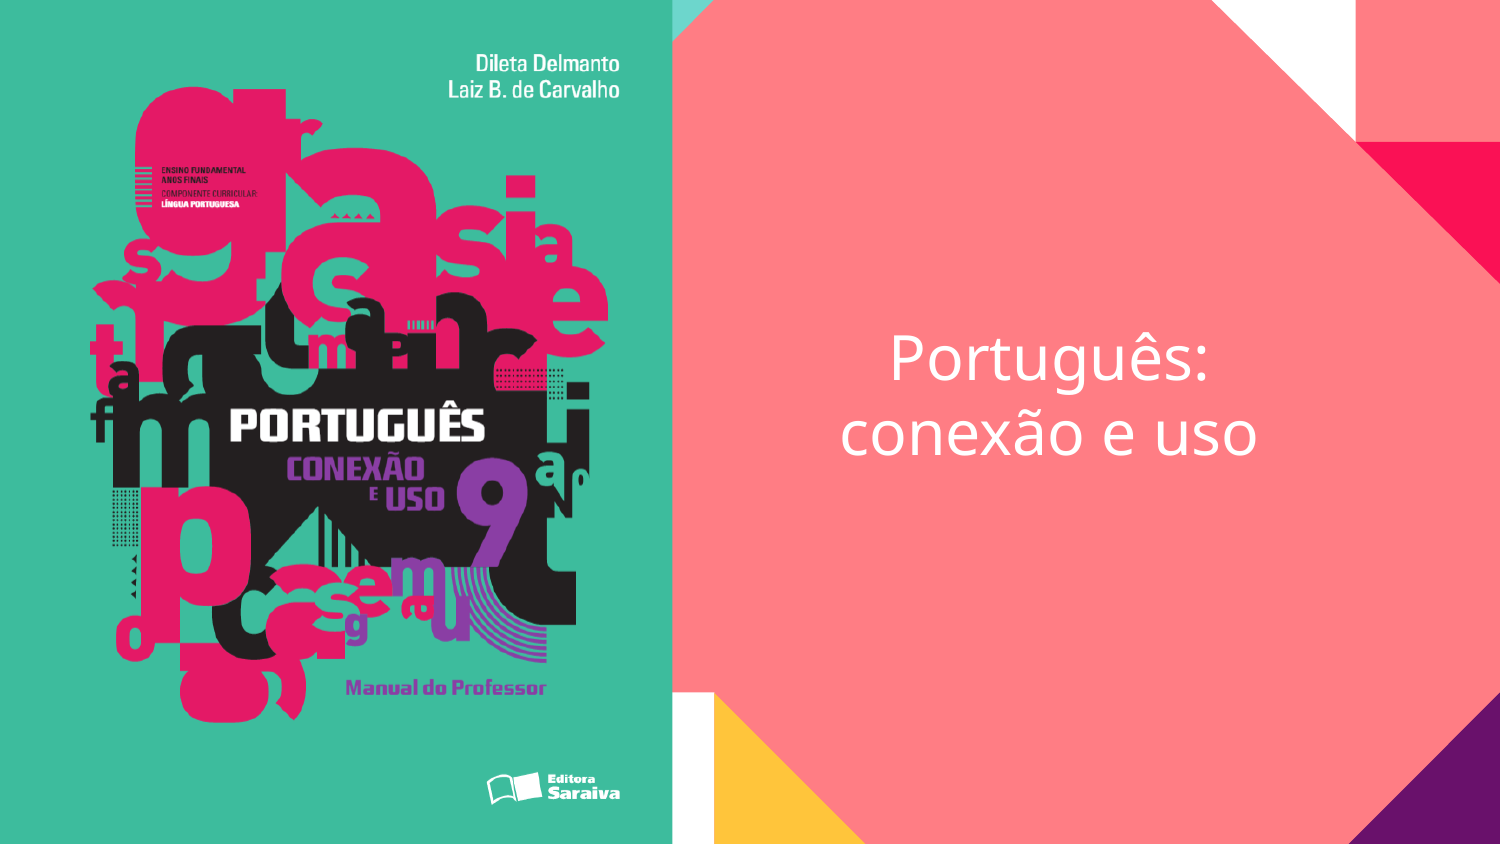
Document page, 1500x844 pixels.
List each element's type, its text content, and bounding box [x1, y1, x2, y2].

picture [0, 0, 673, 844]
title Português: conexão e uso [770, 358, 1330, 483]
